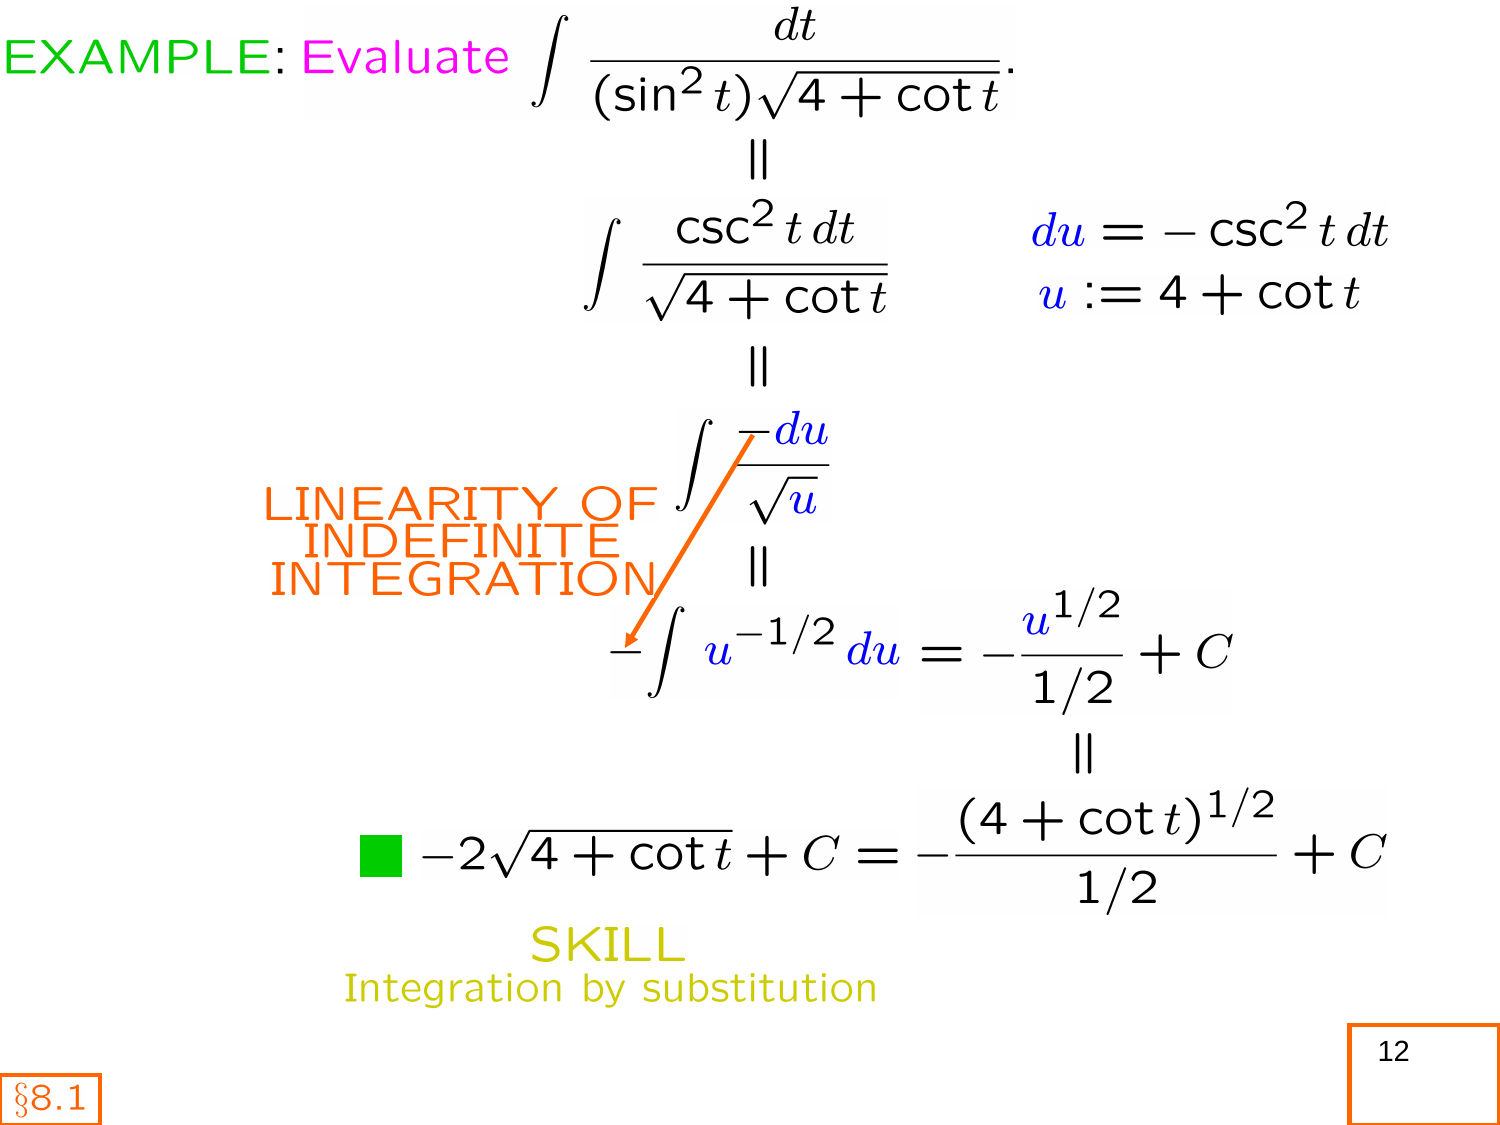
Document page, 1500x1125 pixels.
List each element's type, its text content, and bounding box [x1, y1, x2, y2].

picture [1031, 199, 1390, 249]
text_box [362, 837, 400, 875]
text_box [624, 434, 754, 649]
picture [14, 1081, 86, 1119]
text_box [674, 343, 831, 526]
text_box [917, 731, 1388, 918]
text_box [609, 543, 901, 701]
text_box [265, 484, 659, 599]
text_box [583, 137, 888, 323]
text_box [344, 924, 876, 1010]
picture [5, 36, 285, 74]
picture [1037, 274, 1362, 316]
picture [302, 5, 1015, 122]
text_box [0, 1074, 100, 1125]
picture [920, 587, 1233, 718]
slide_number 12 [1074, 1024, 1425, 1103]
text_box [1349, 1025, 1500, 1125]
picture [422, 828, 901, 880]
